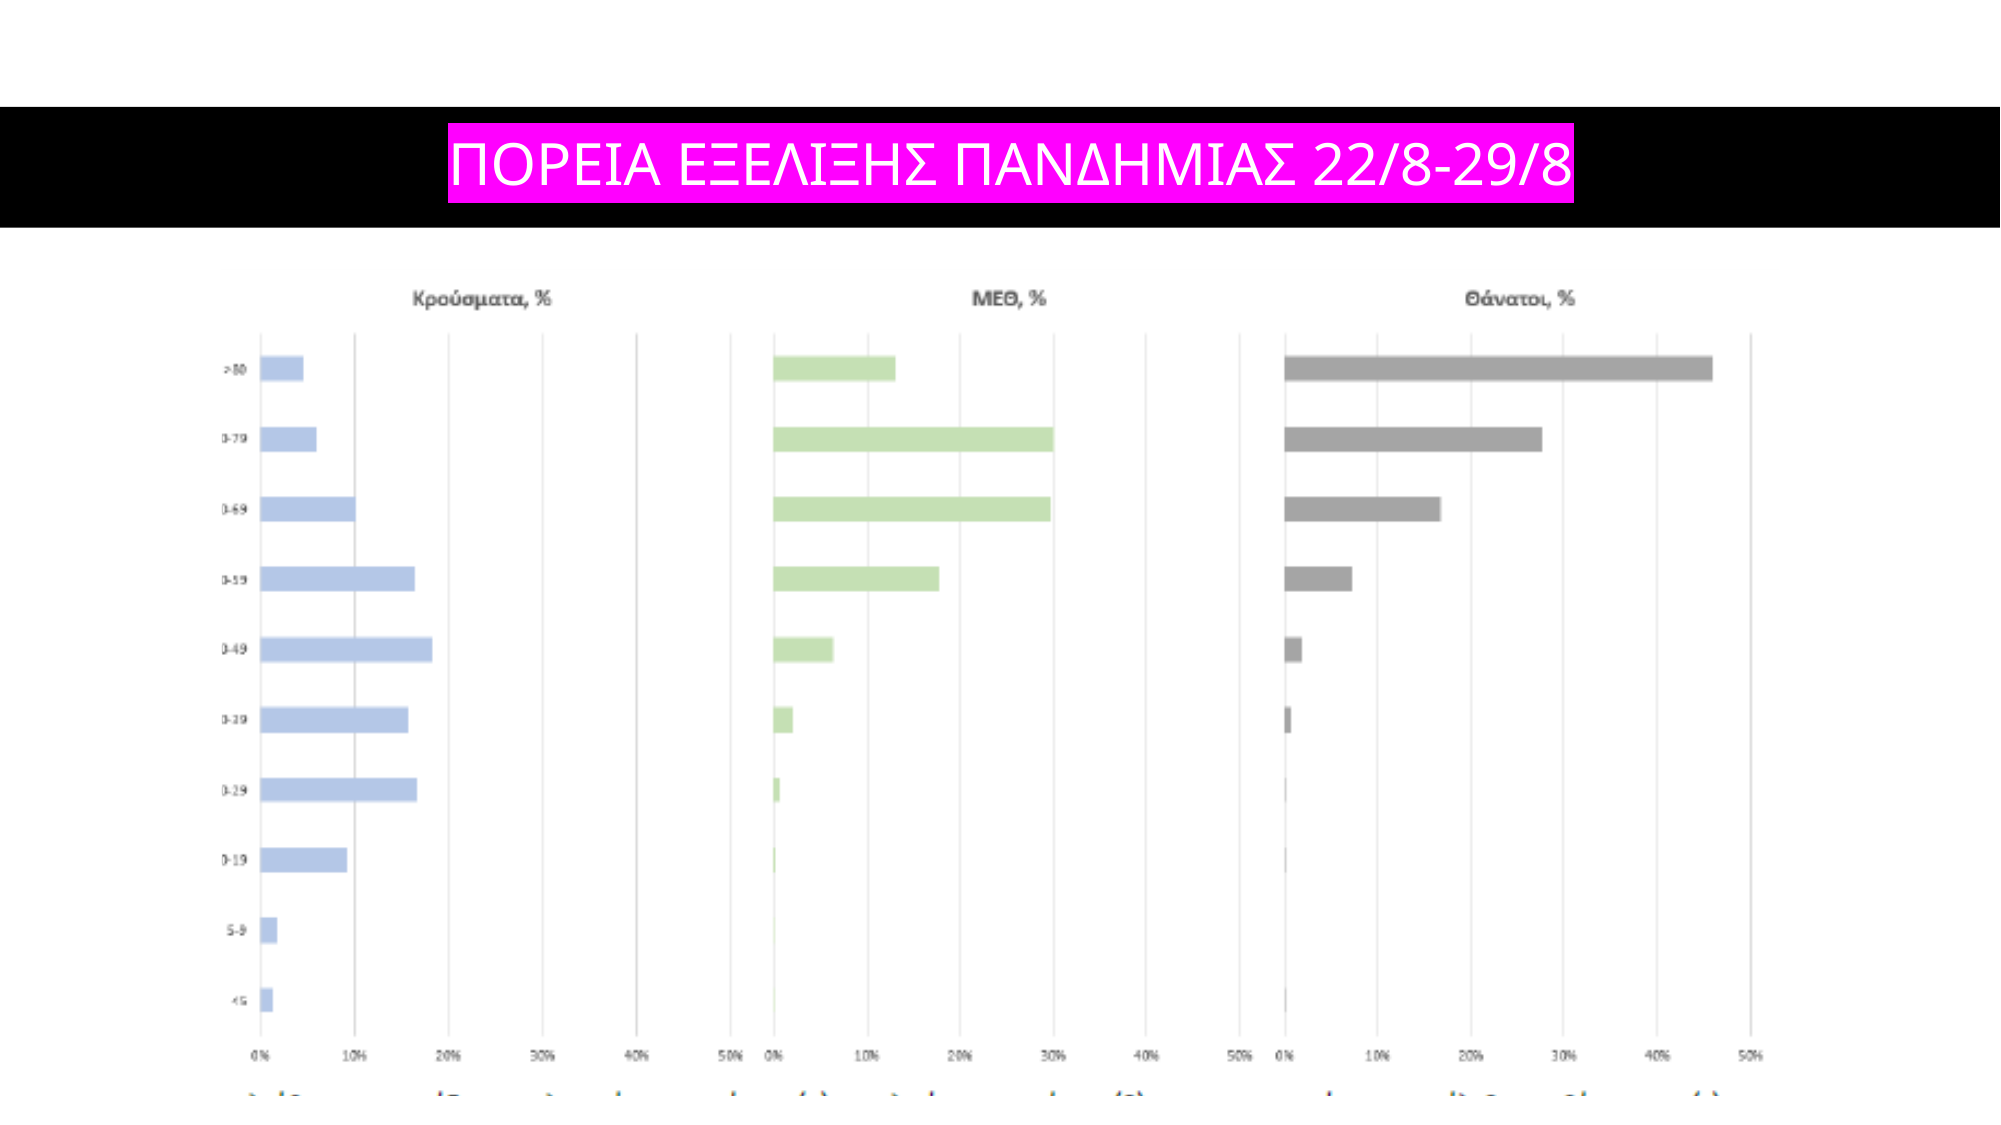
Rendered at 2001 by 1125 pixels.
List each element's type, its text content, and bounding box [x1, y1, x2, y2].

picture [221, 268, 1779, 1096]
text_box ΠΟΡΕΙΑ ΕΞΕΛΙΞΗΣ ΠΑΝΔΗΜΙΑΣ 22/8-29/8 [91, 105, 1931, 228]
text_box [0, 106, 2000, 229]
